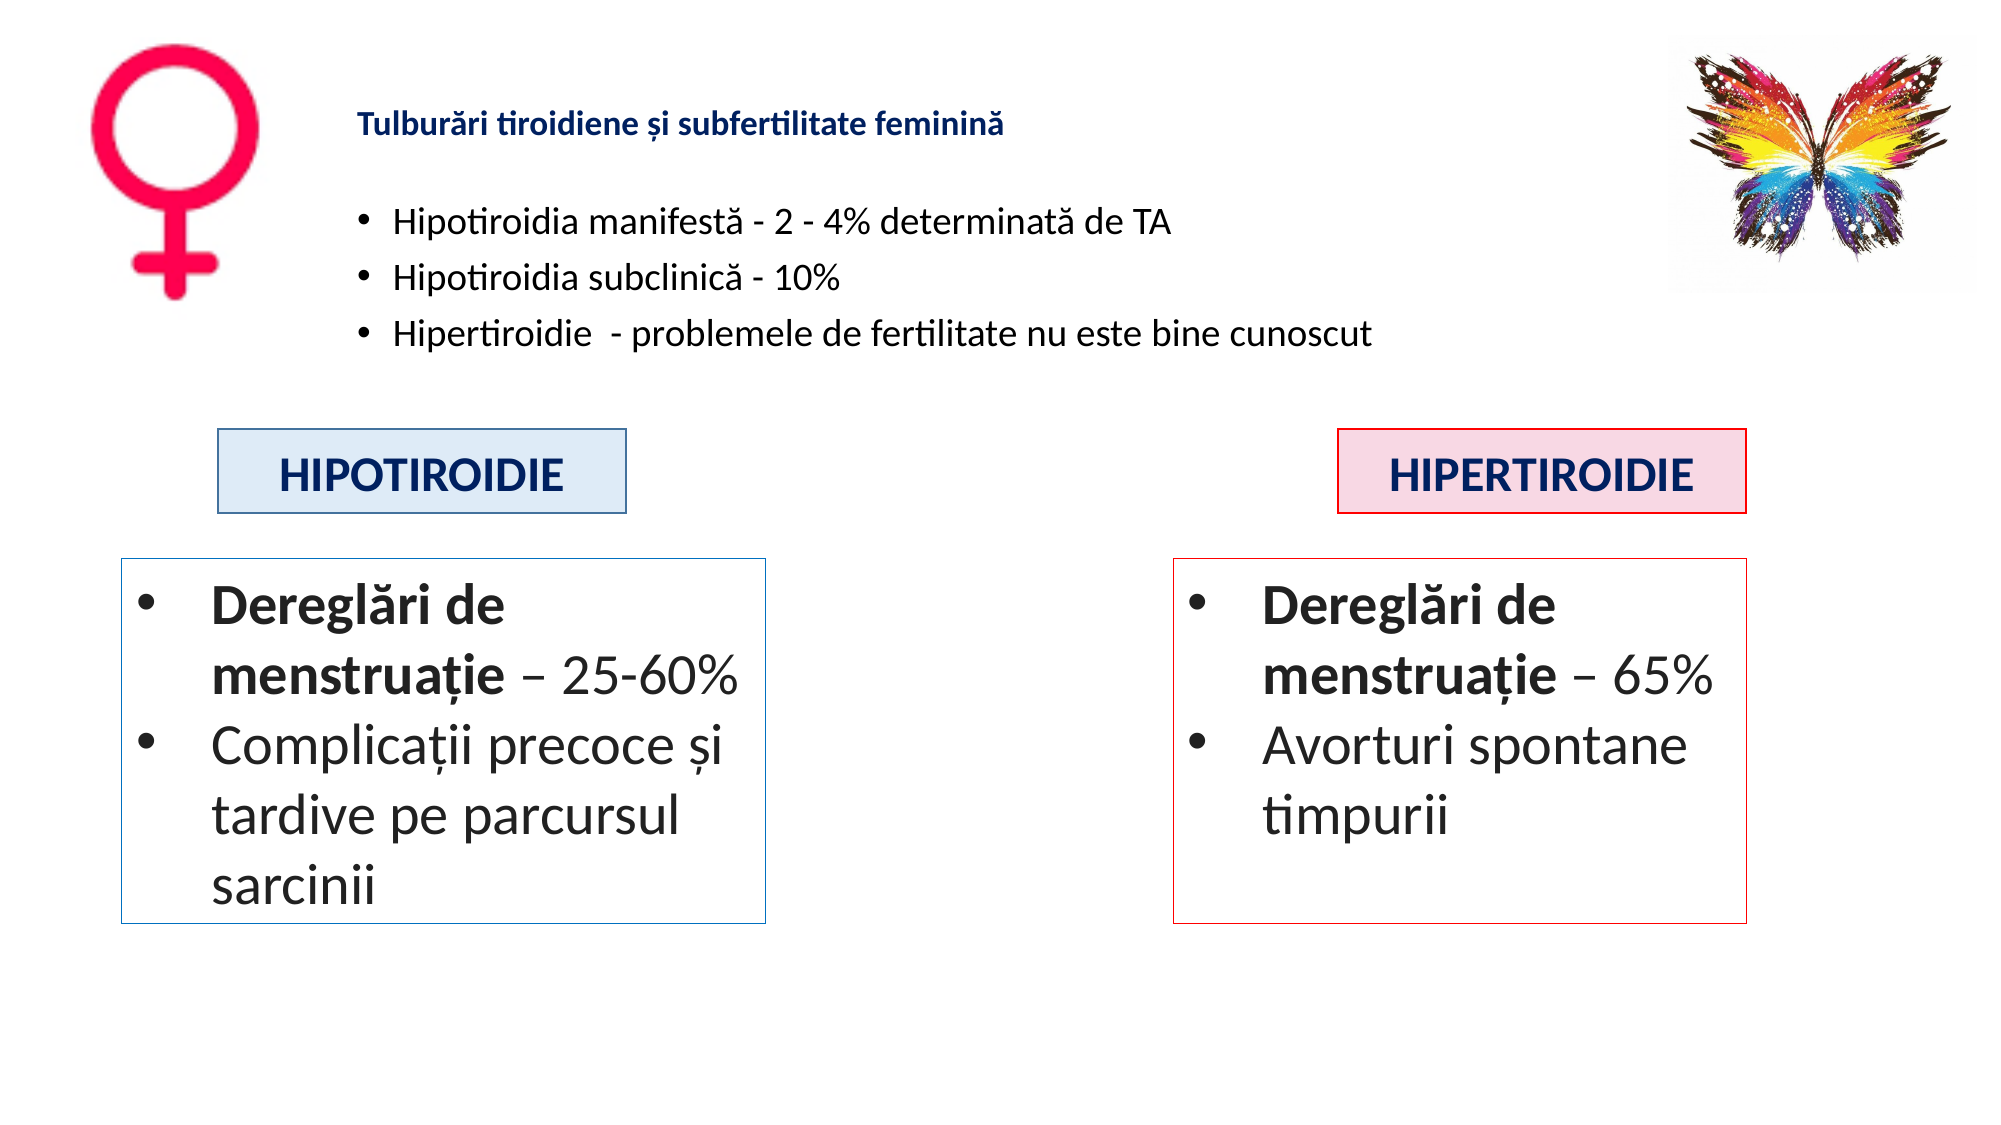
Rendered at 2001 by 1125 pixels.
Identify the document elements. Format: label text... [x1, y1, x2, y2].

picture [1668, 35, 1977, 293]
text_box HIPERTIROIDIE [1337, 428, 1747, 514]
text_box HIPOTIROIDIE [217, 428, 627, 514]
list Hipotiroidia manifestă - 2 - 4% determinată de TA Hipotiroidia subclinică - 10% Hipertiroidie - problemele de fertilitate nu este bine cunoscut [342, 193, 1802, 365]
text_box Dereglări de menstruație – 65% Avorturi spontane timpurii [1173, 558, 1747, 924]
picture [29, 37, 279, 350]
title Tulburări tiroidiene și subfertilitate feminină [342, 97, 1668, 193]
text_box Dereglări de menstruație – 25-60% Complicații precoce și tardive pe parcursul sarcinii [121, 558, 766, 924]
